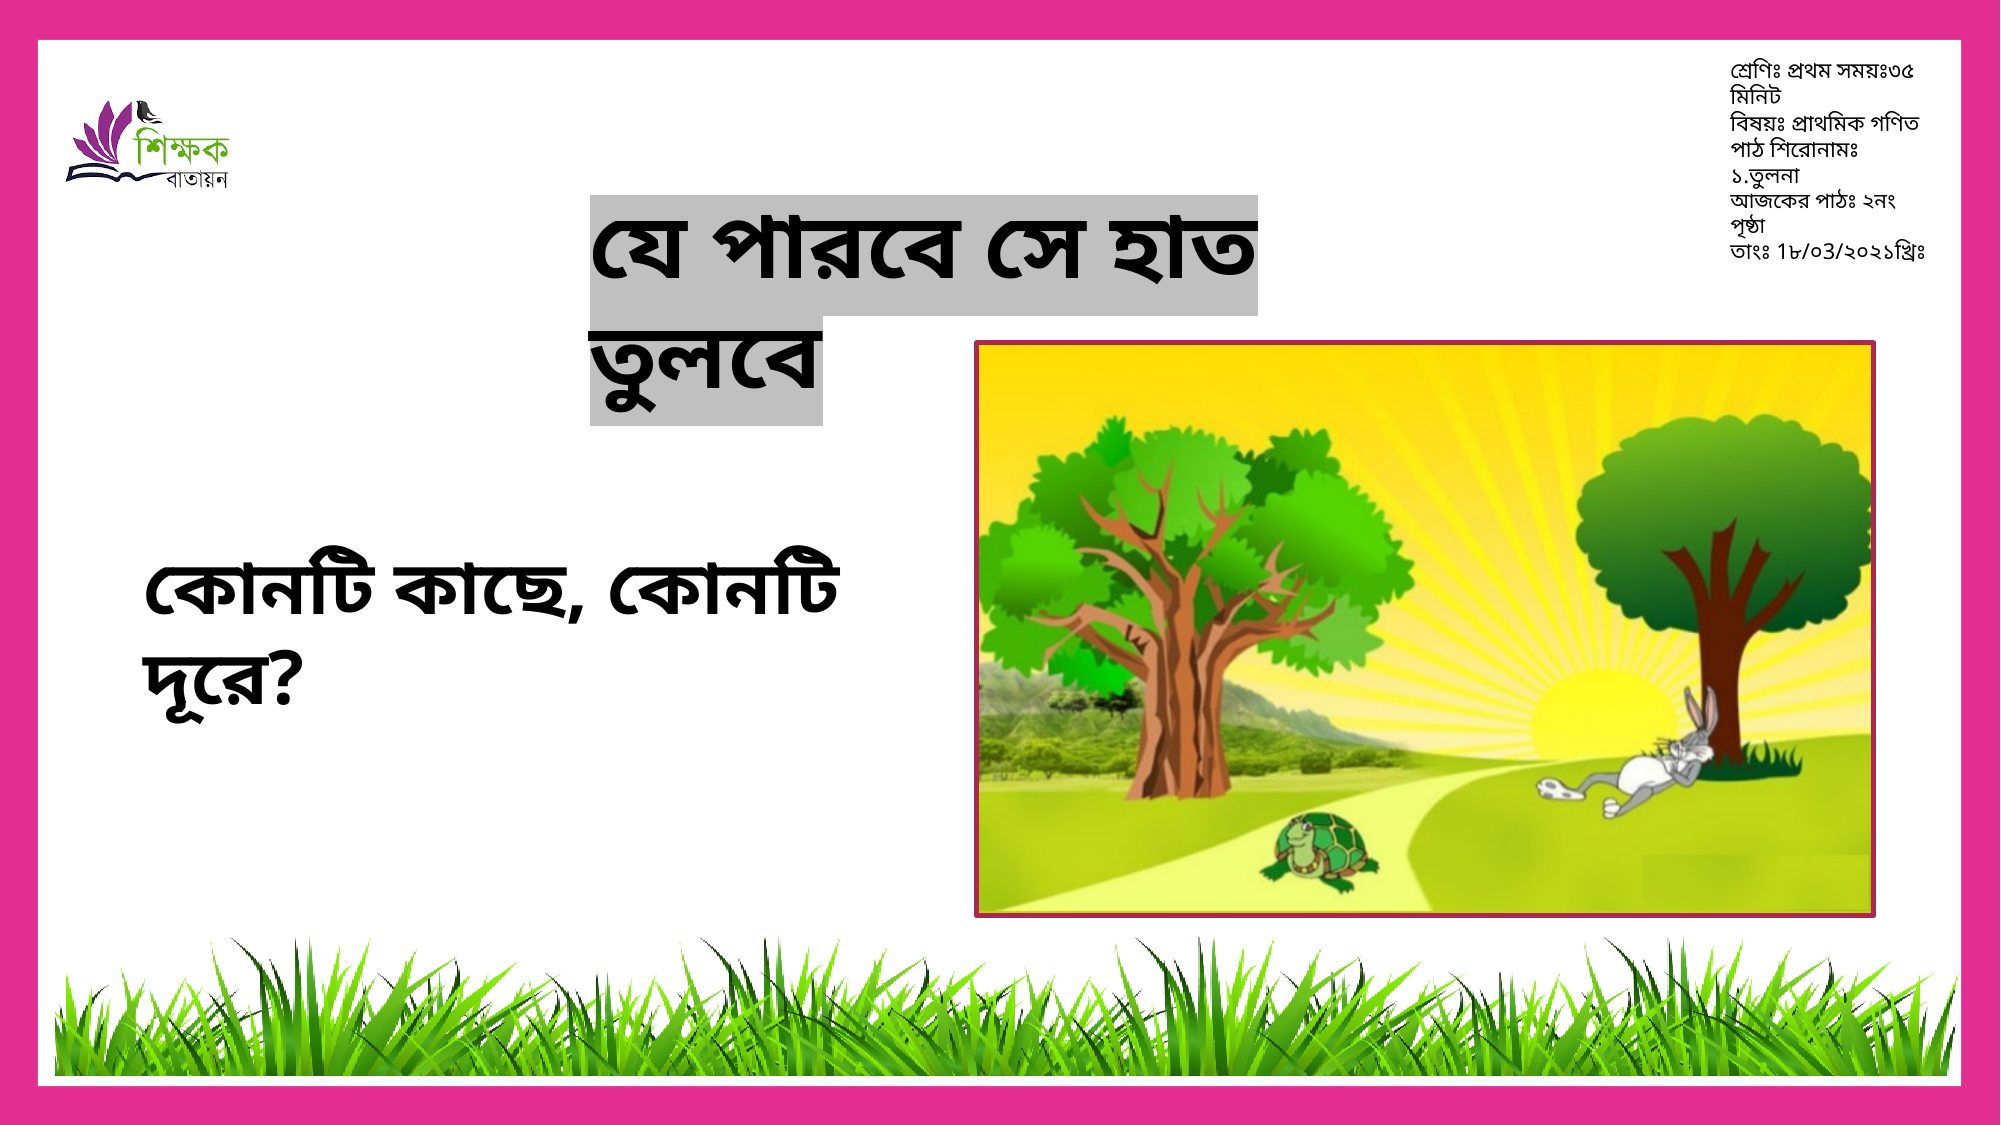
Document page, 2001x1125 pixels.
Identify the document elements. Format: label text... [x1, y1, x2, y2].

text_box কোনটি কাছে, কোনটি দূরে? [128, 531, 946, 727]
picture [978, 344, 1872, 914]
text_box যে পারবে সে হাত তুলবে [575, 179, 1425, 415]
picture [54, 926, 1969, 1076]
picture [54, 53, 245, 243]
text_box শ্রেণিঃ প্রথম সময়ঃ৩৫ মিনিট বিষয়ঃ প্রাথমিক গণিত পাঠ শিরোনামঃ ১.তুলনা আজকের পাঠঃ ২নং পৃষ্ঠা তাংঃ 1৮/০3/২০২১খ্রিঃ [1715, 49, 1947, 272]
